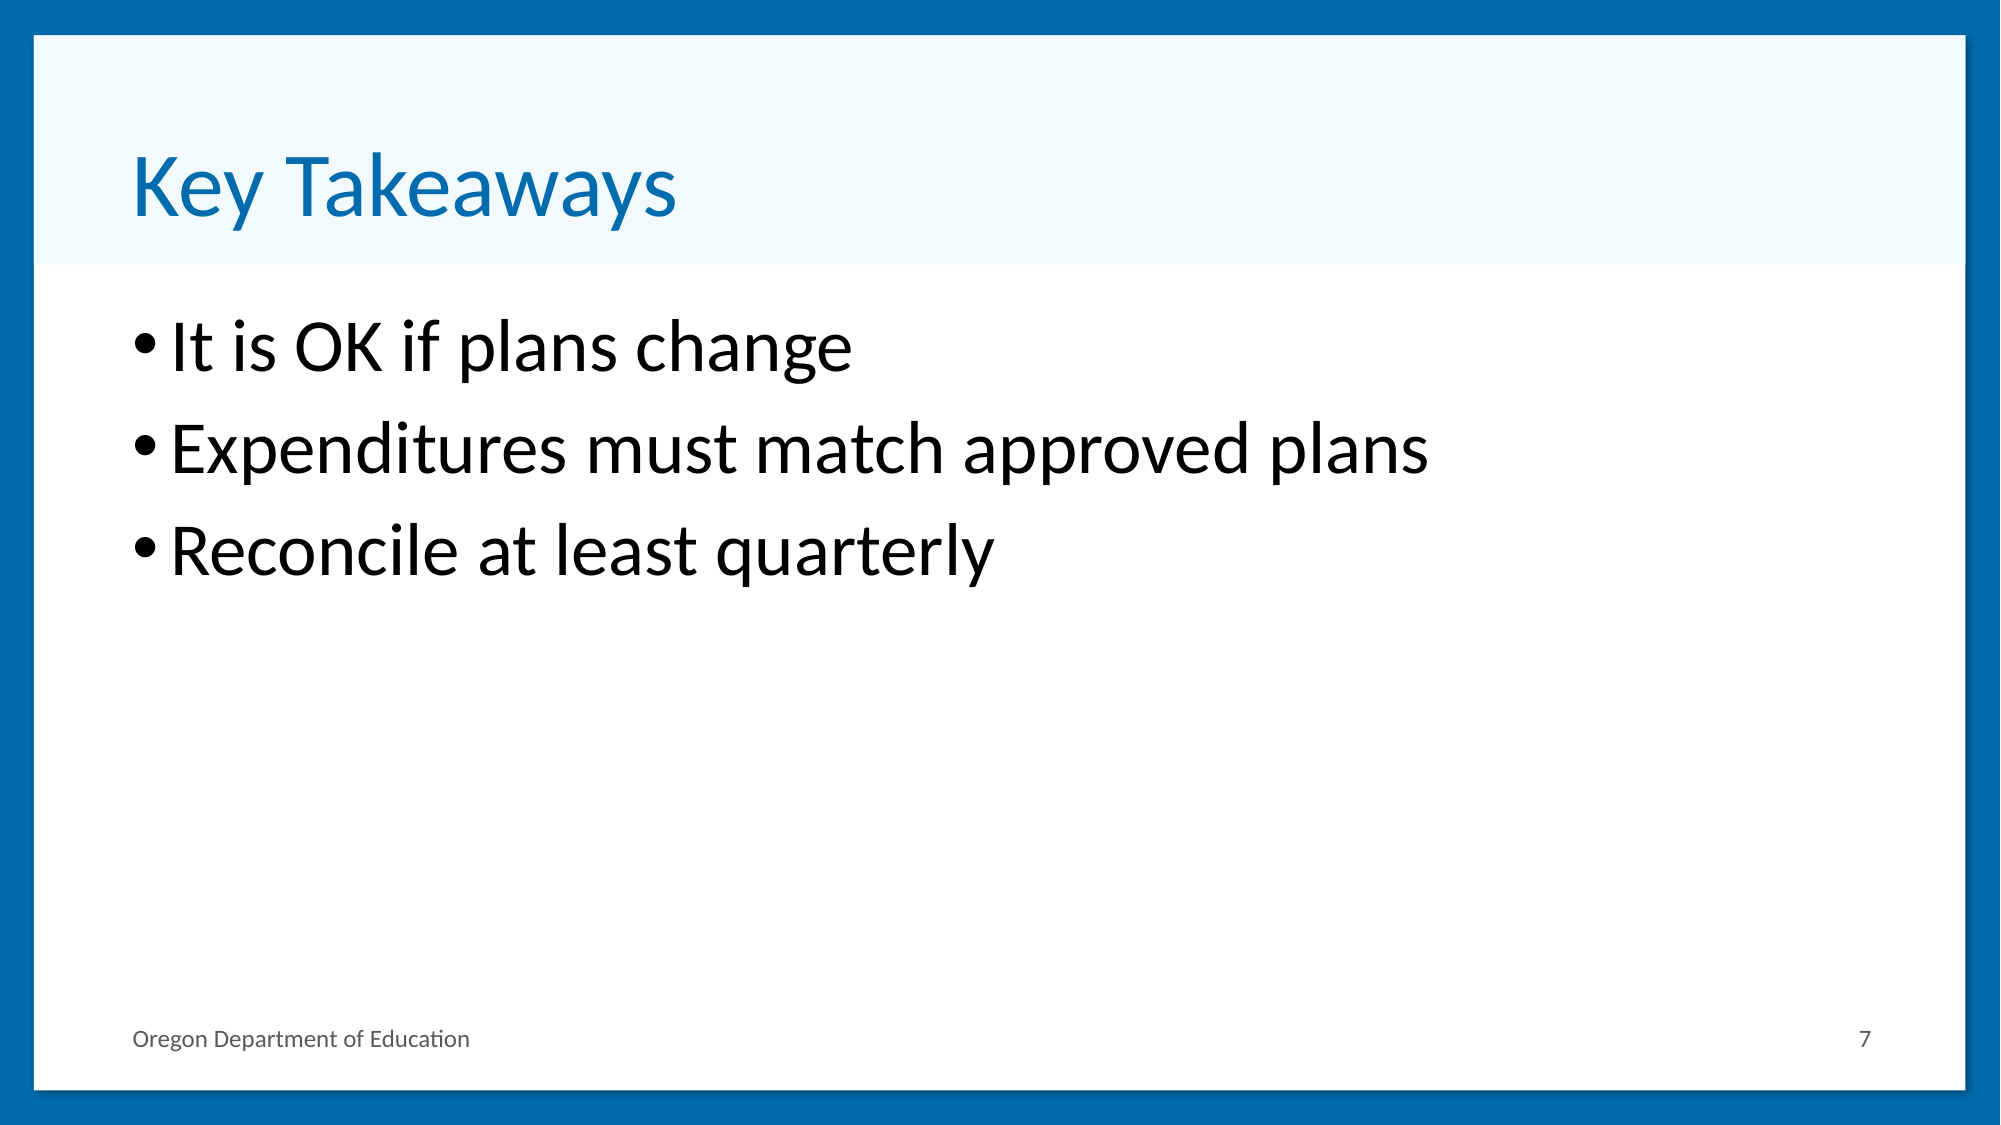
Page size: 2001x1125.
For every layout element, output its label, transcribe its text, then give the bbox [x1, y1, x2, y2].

footer Oregon Department of Education [117, 1007, 588, 1068]
title Key Takeaways [117, 75, 1887, 244]
slide_number 7 [1412, 1007, 1887, 1068]
list It is OK if plans change Expenditures must match approved plans Reconcile at least quarterly [117, 299, 1667, 1029]
